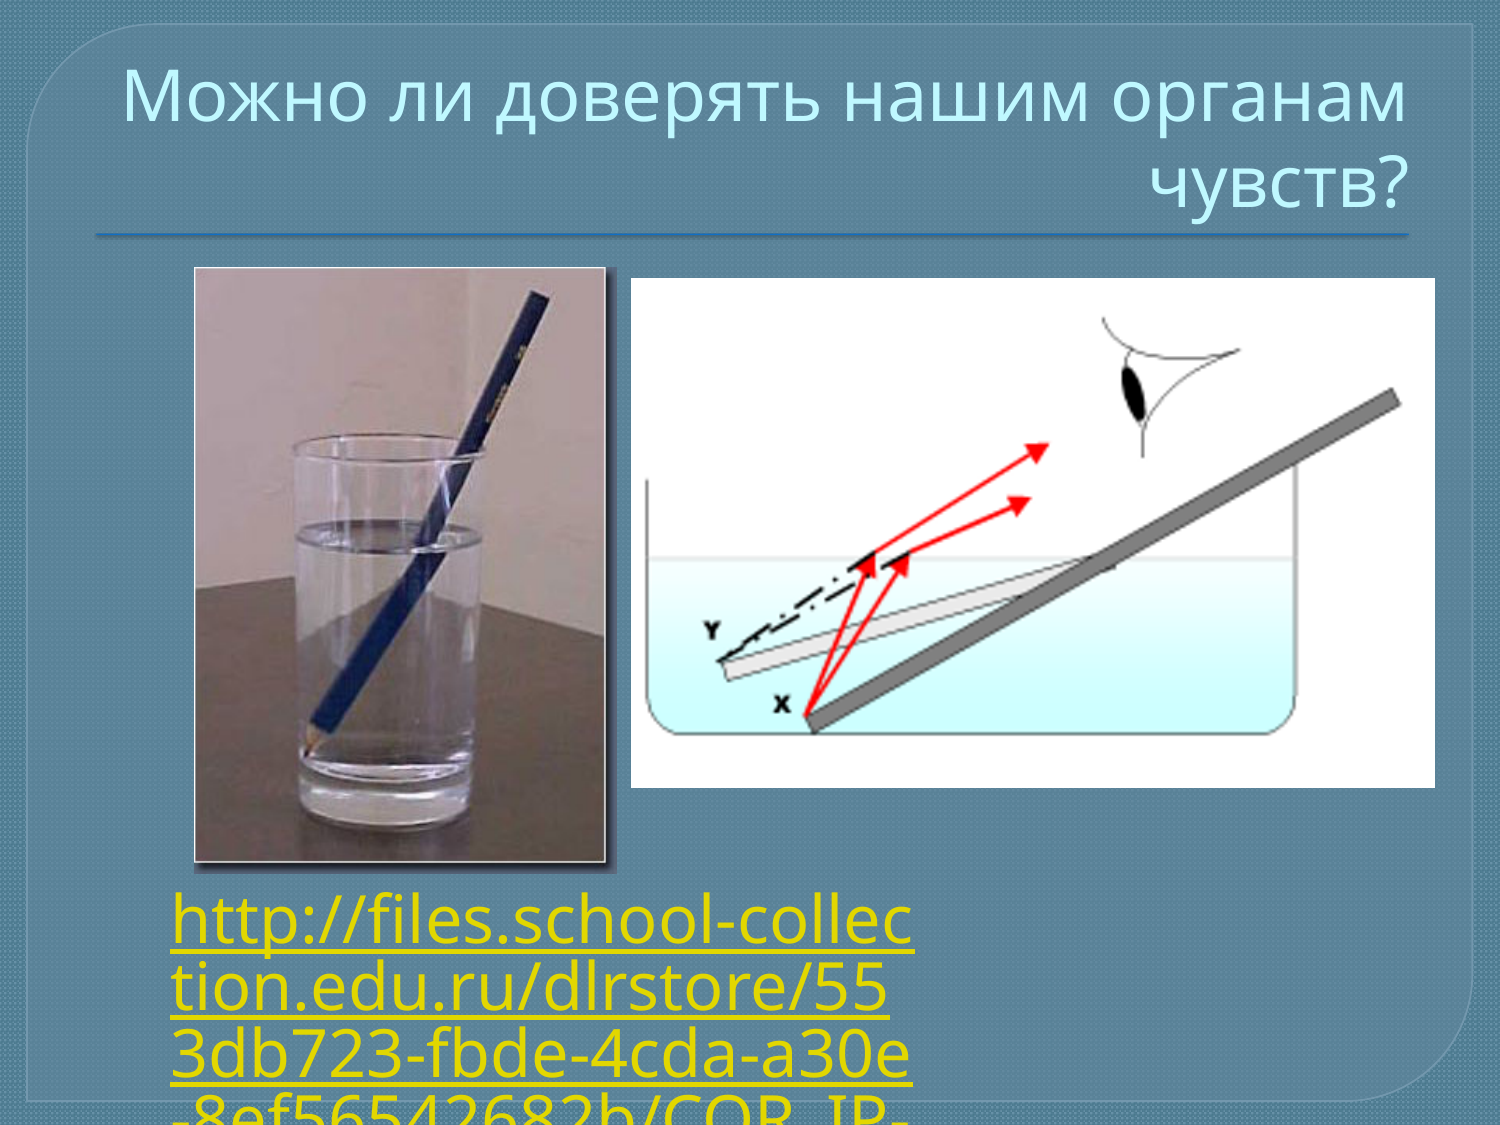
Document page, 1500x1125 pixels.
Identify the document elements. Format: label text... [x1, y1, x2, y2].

picture [631, 278, 1435, 788]
list http://files.school-collection.edu.ru/dlrstore/553db723-fbde-4cda-a30e-8ef56542682b/COR_IP-10-124.swf [75, 869, 939, 1013]
picture [194, 266, 617, 874]
title Можно ли доверять нашим органам чувств? [75, 41, 1425, 230]
